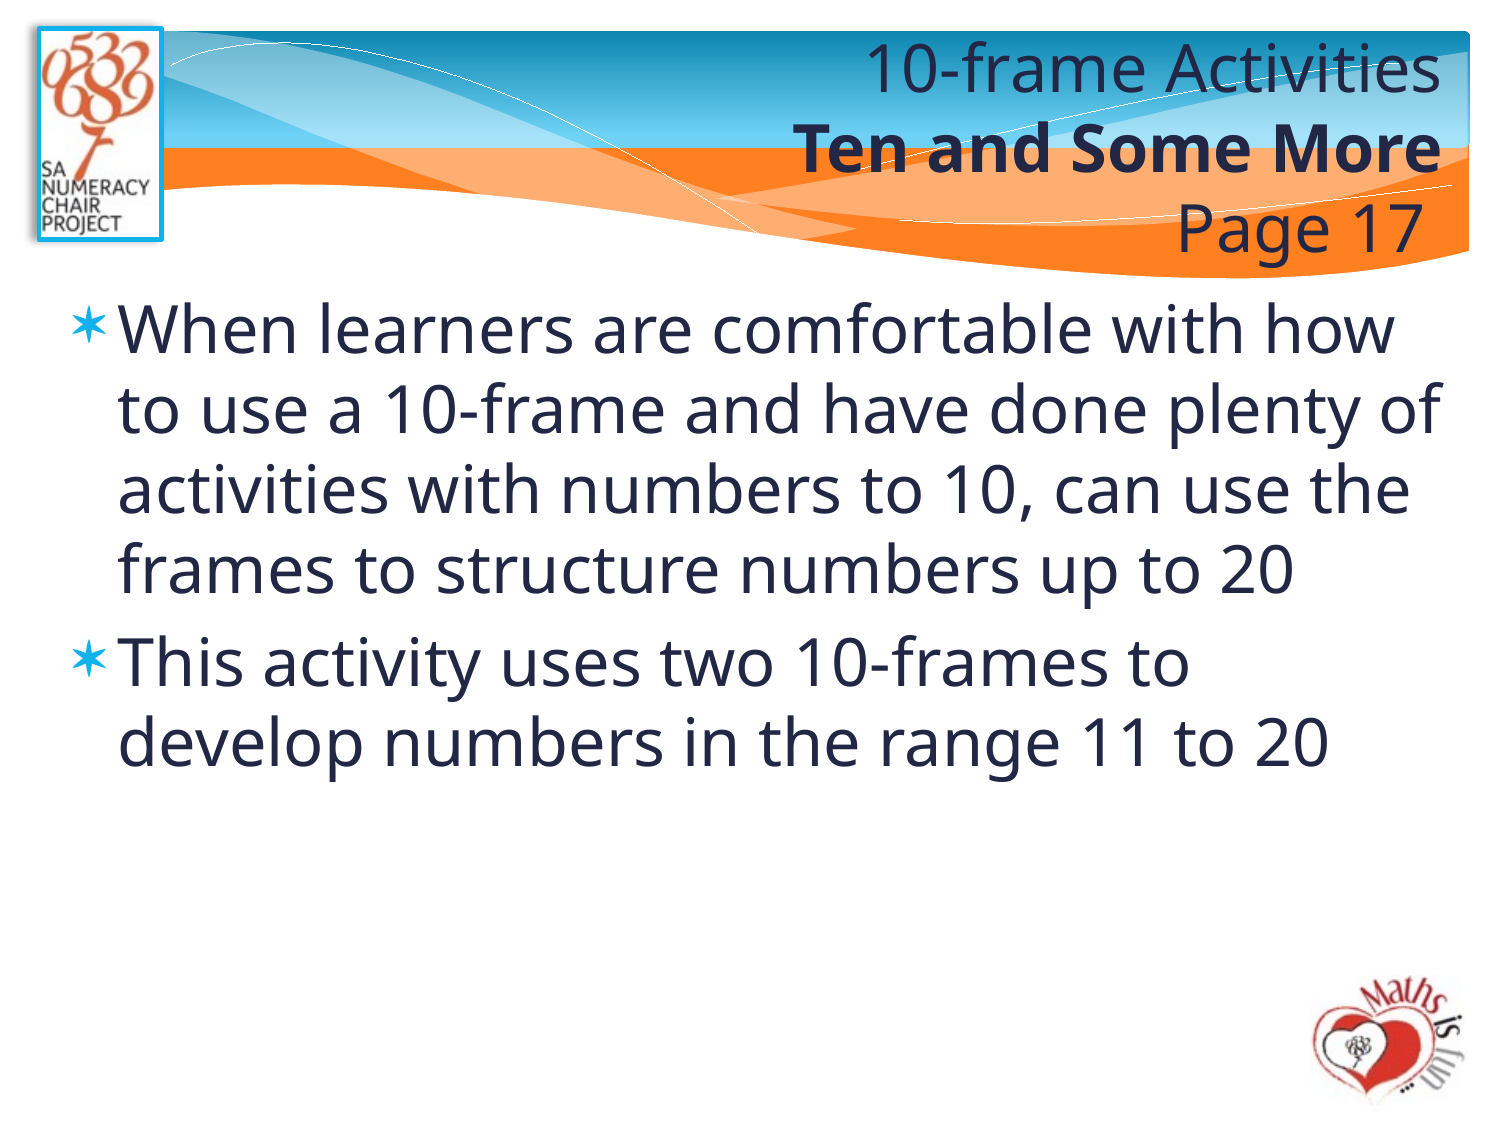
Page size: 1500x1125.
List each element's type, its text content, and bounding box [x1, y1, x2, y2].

list When learners are comfortable with how to use a 10-frame and have done plenty of activities with numbers to 10, can use the frames to structure numbers up to 20 This activity uses two 10-frames to develop numbers in the range 11 to 20 [57, 278, 1459, 1085]
picture [42, 32, 158, 236]
picture [1309, 975, 1468, 1112]
title 10-frame Activities Ten and Some More Page 17 [171, 42, 1459, 249]
